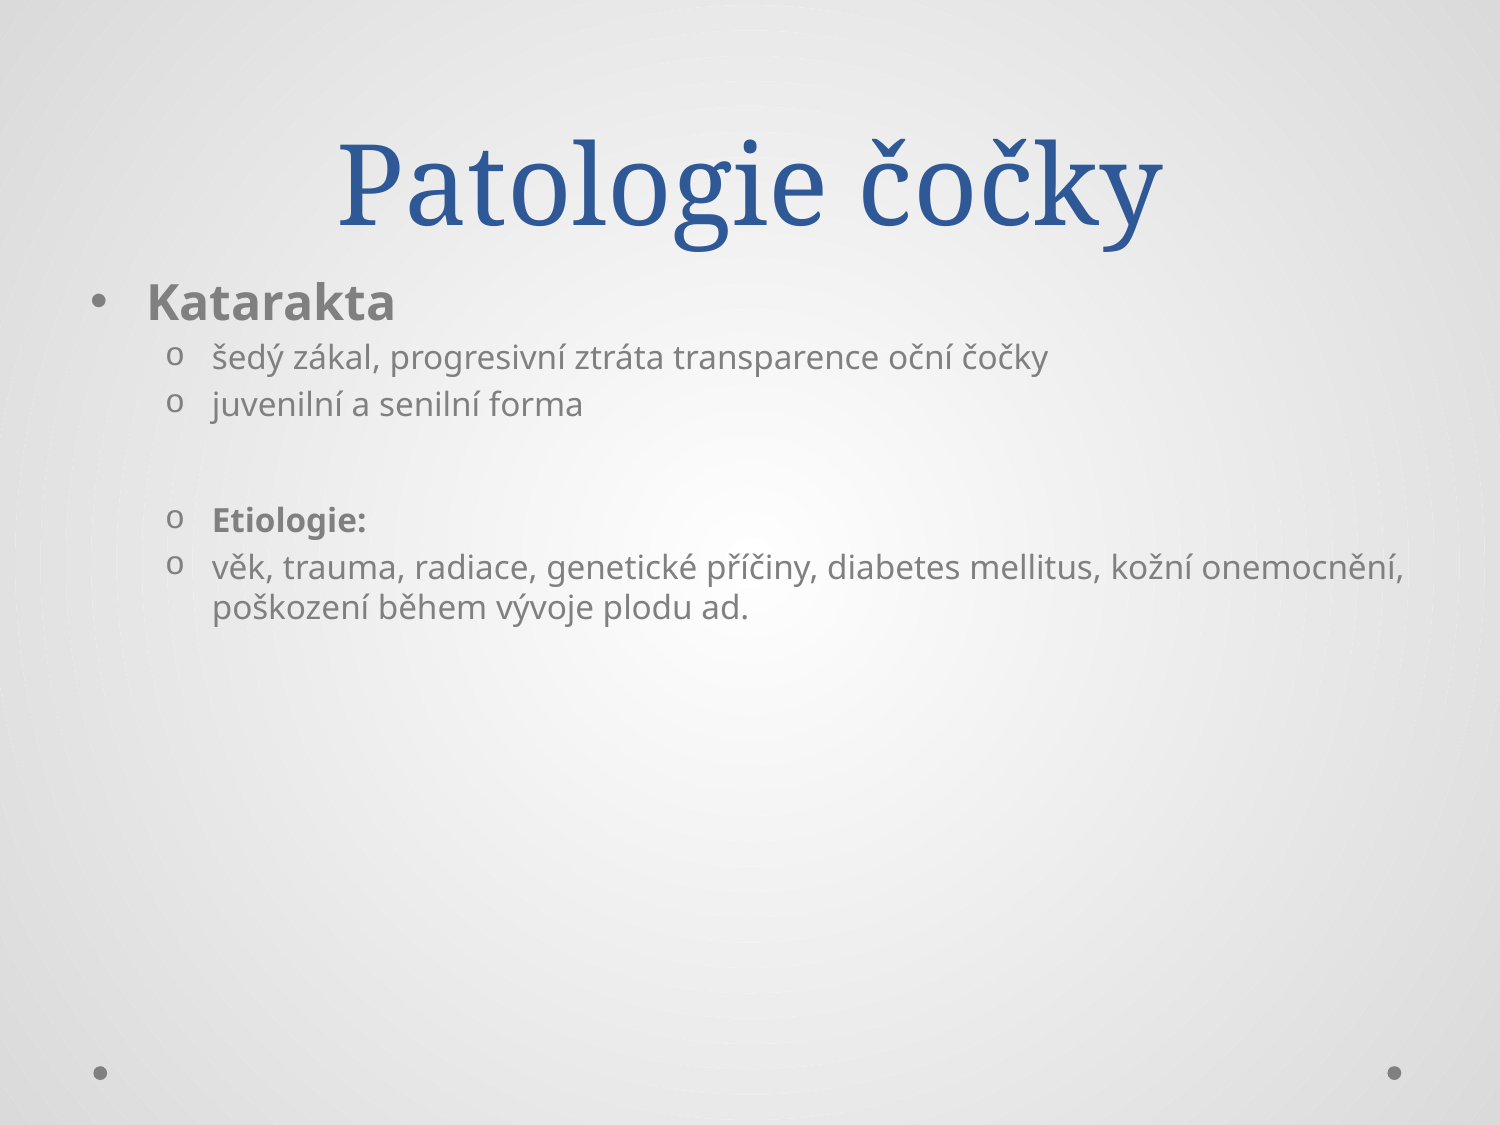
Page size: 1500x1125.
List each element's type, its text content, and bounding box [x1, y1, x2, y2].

list Katarakta šedý zákal, progresivní ztráta transparence oční čočky juvenilní a senilní forma Etiologie: věk, trauma, radiace, genetické příčiny, diabetes mellitus, kožní onemocnění, poškození během vývoje plodu ad. [75, 262, 1425, 1005]
title Patologie čočky [75, 0, 1425, 256]
